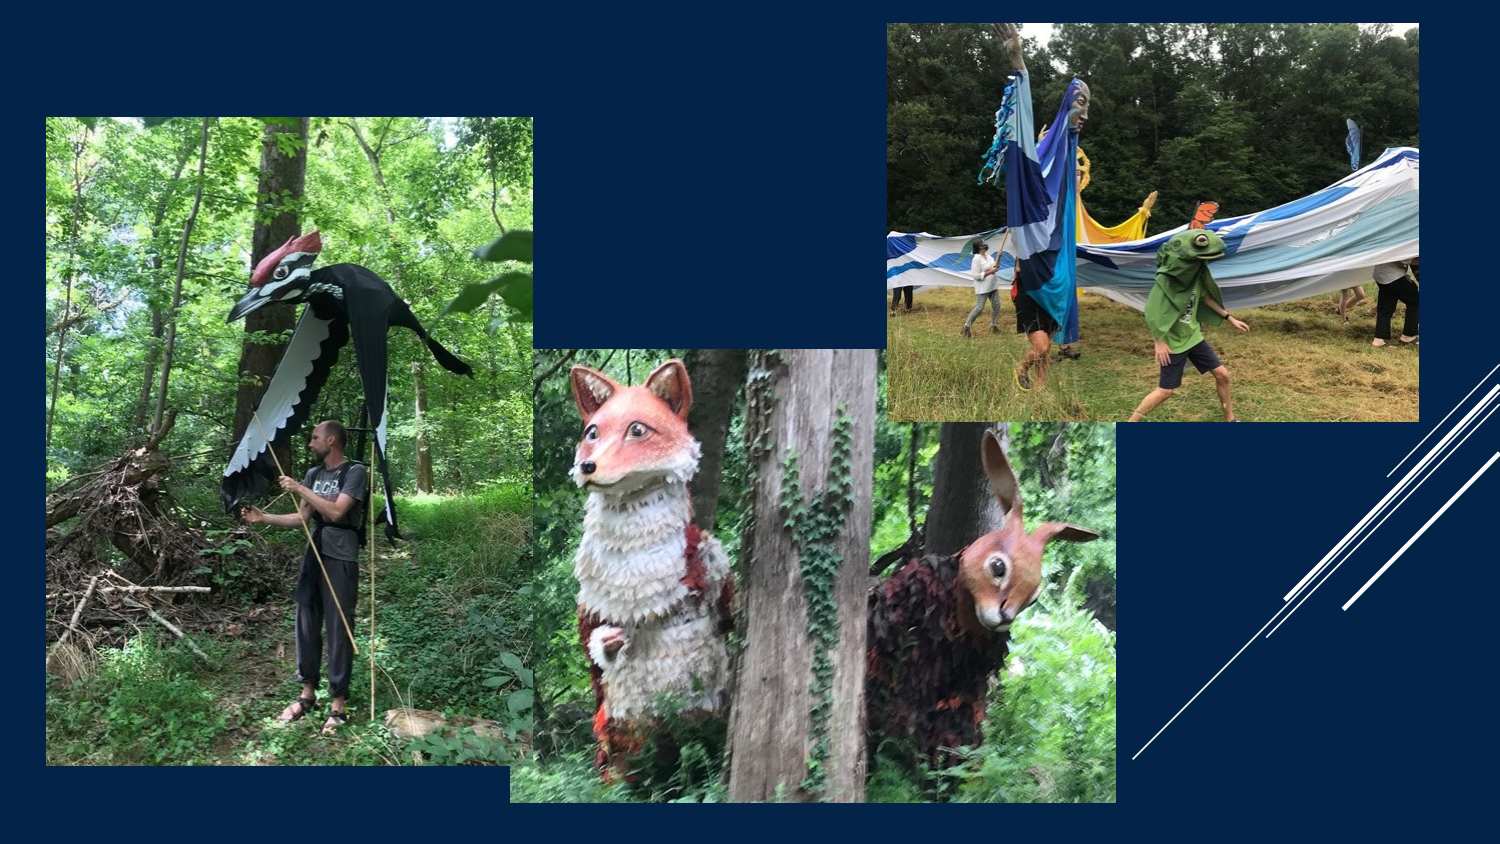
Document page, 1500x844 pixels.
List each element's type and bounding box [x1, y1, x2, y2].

picture [46, 23, 1419, 803]
